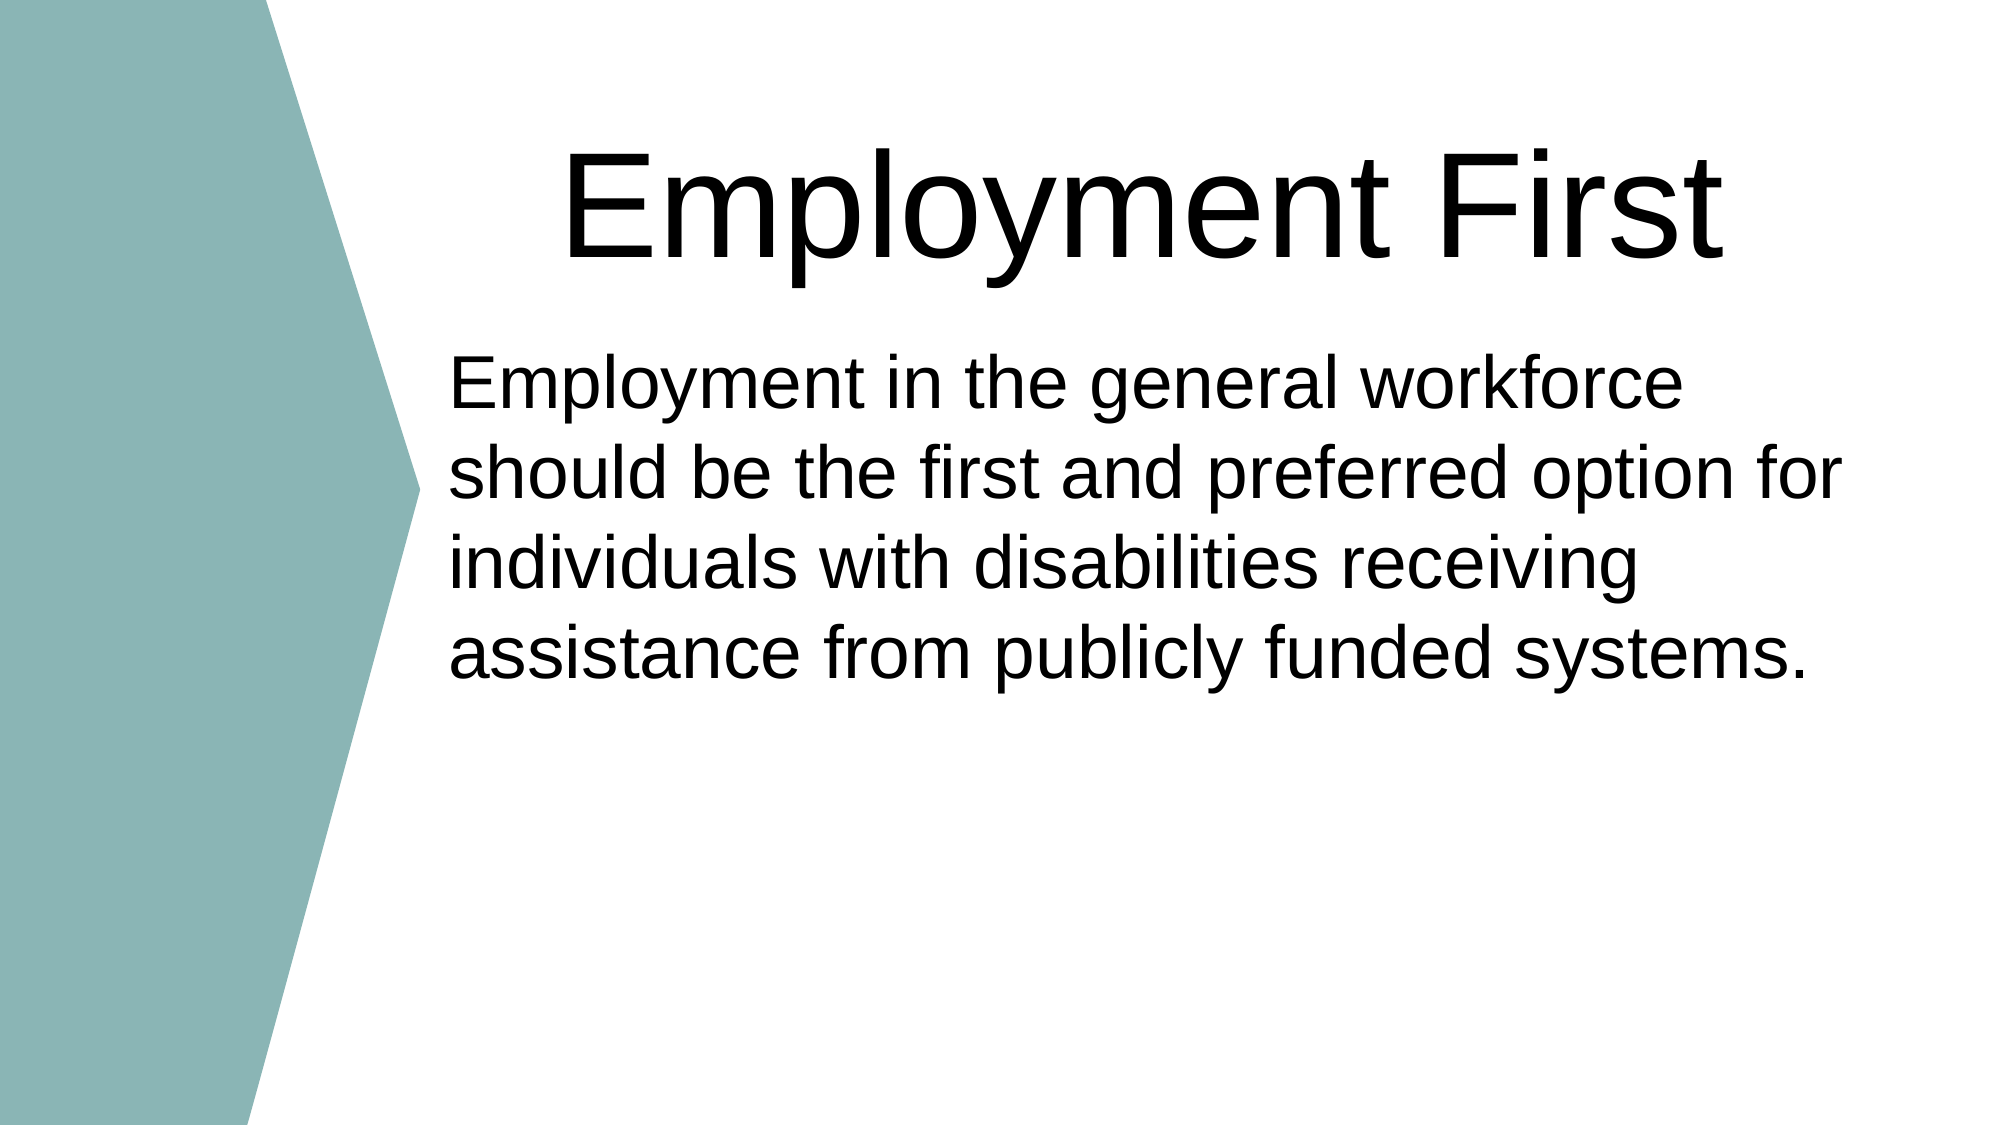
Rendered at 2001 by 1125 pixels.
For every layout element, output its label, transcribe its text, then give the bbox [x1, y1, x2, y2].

text_box Employment in the general workforce should be the first and preferred option for individuals with disabilities receiving assistance from publicly funded systems. [433, 326, 1890, 702]
text_box Employment First [543, 99, 1827, 295]
